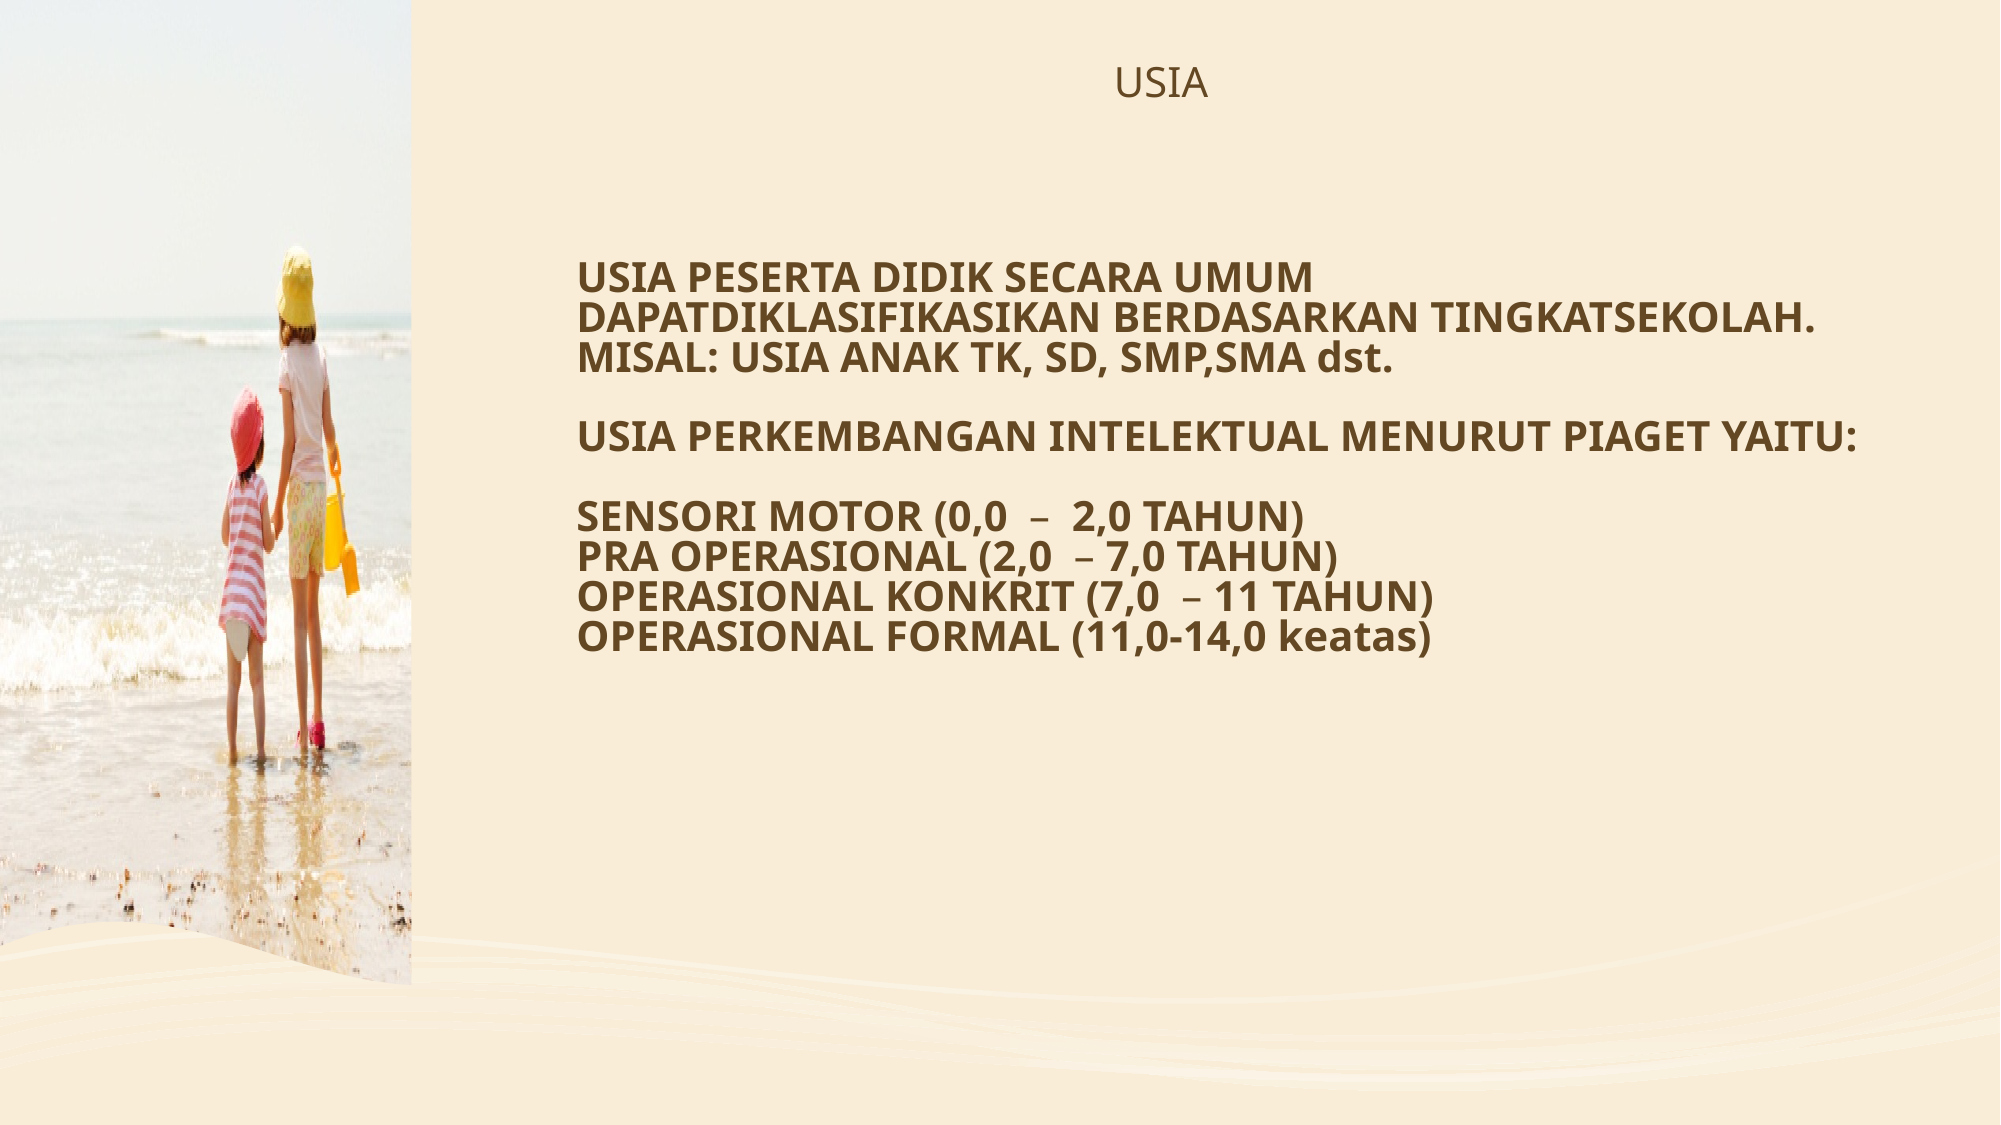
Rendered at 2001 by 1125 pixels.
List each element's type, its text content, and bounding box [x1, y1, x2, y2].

title USIA PESERTA DIDIK SECARA UMUM DAPATDIKLASIFIKASIKAN BERDASARKAN TINGKATSEKOLAH. MISAL: USIA ANAK TK, SD, SMP,SMA dst. USIA PERKEMBANGAN INTELEKTUAL MENURUT PIAGET YAITU: SENSORI MOTOR (0,0 – 2,0 TAHUN) PRA OPERASIONAL (2,0 – 7,0 TAHUN) OPERASIONAL KONKRIT (7,0 – 11 TAHUN) OPERASIONAL FORMAL (11,0-14,0 keatas) [561, 202, 1905, 718]
picture [0, 0, 412, 985]
list USIA [786, 43, 1537, 132]
